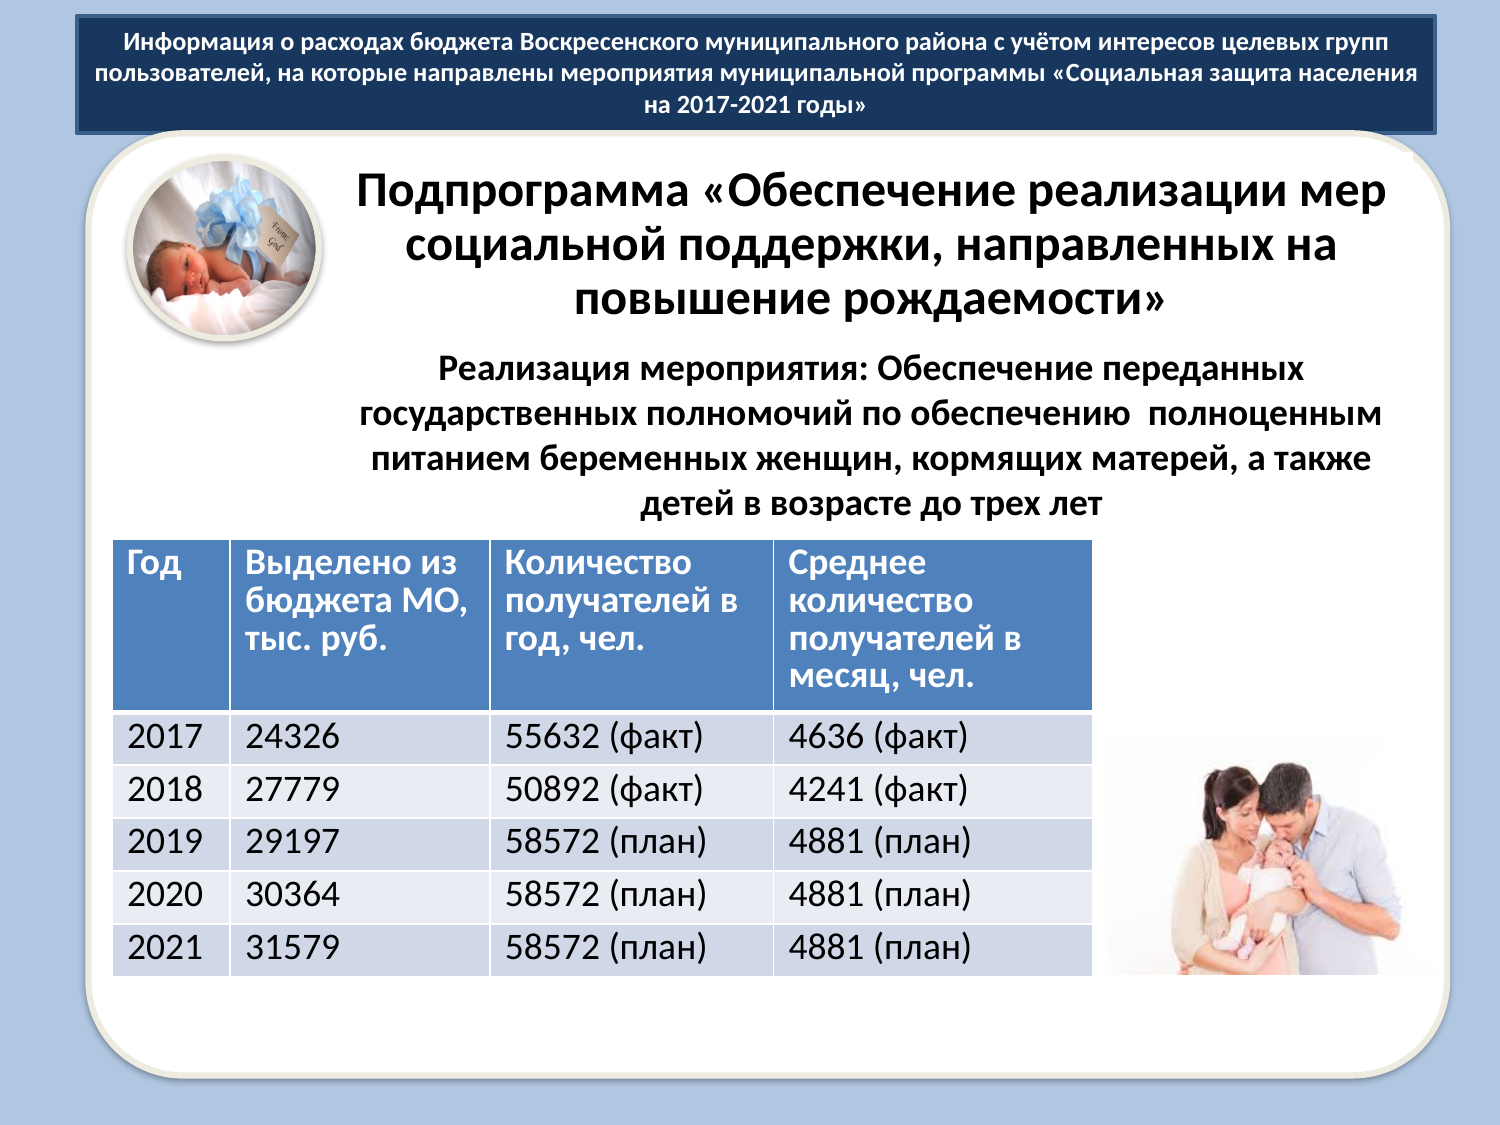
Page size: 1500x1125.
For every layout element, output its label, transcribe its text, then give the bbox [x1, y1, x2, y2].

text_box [88, 133, 1448, 1076]
text_box Информация о расходах бюджета Воскресенского муниципального района с учётом интересов целевых групп пользователей, на которые направлены мероприятия муниципальной программы «Социальная защита населения на 2017-2021 годы» [75, 14, 1437, 135]
picture [1104, 739, 1436, 975]
